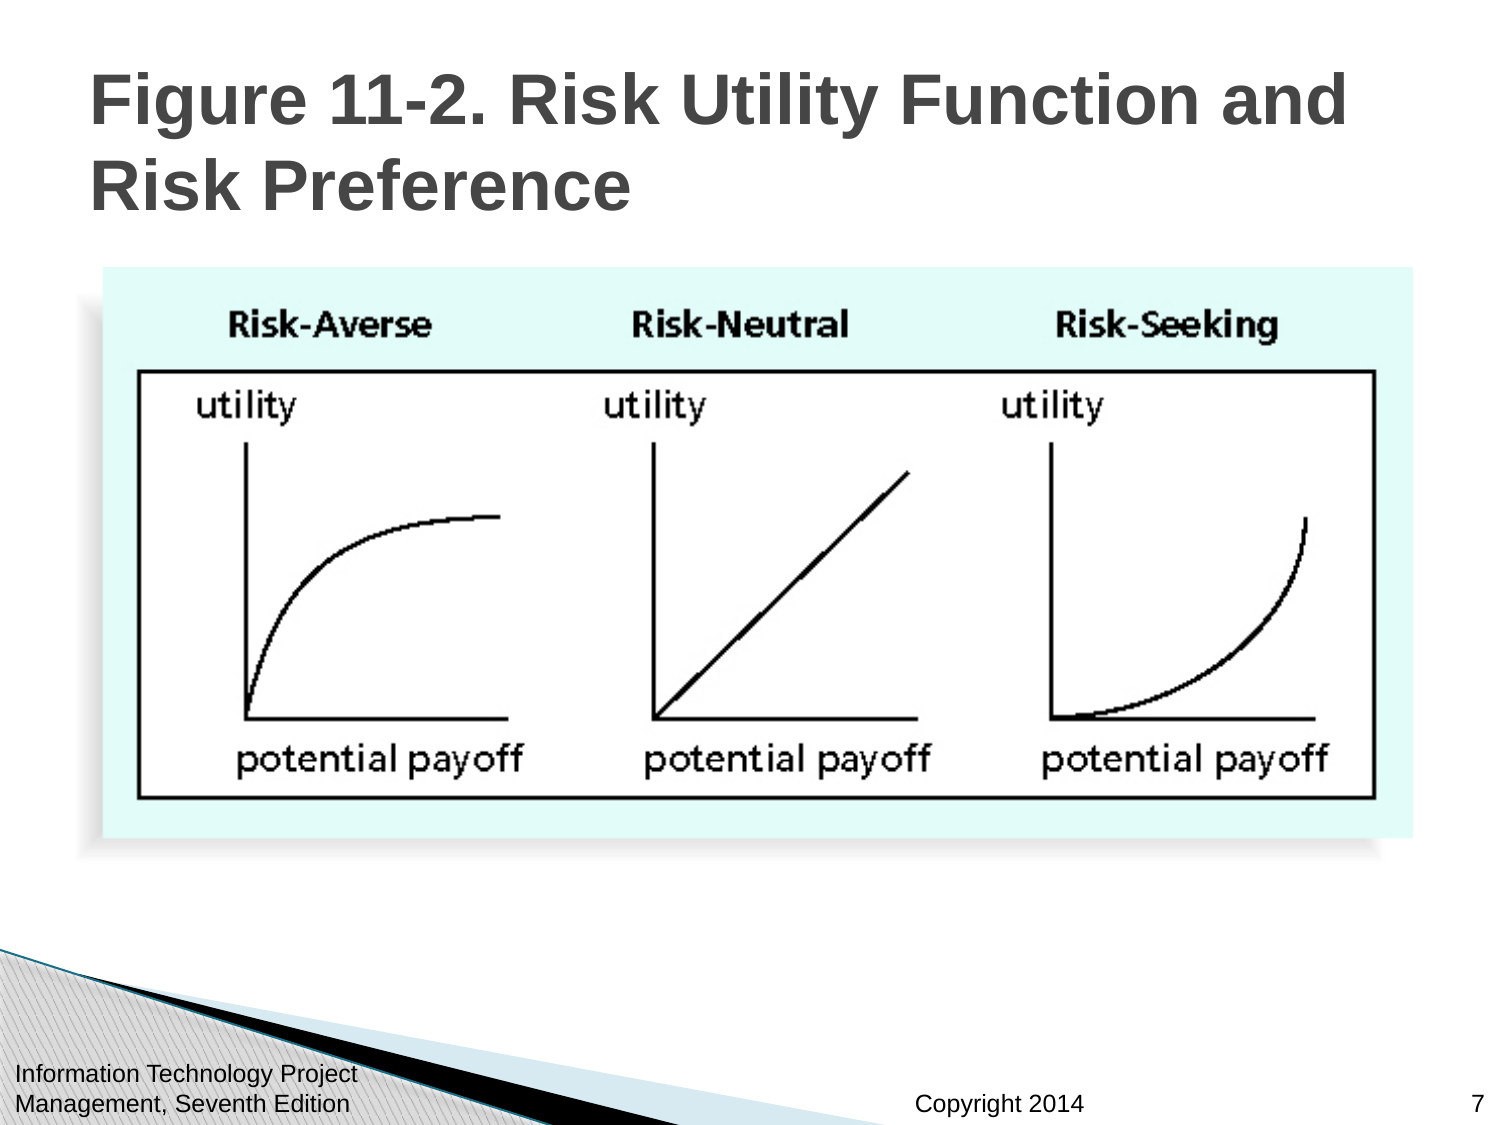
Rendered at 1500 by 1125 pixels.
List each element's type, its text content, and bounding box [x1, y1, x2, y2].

slide_number 7 [1408, 1065, 1500, 1125]
title Figure 11-2. Risk Utility Function and Risk Preference [75, 45, 1425, 233]
picture [74, 267, 1413, 864]
footer Information Technology Project Management, Seventh Edition [0, 1065, 425, 1125]
